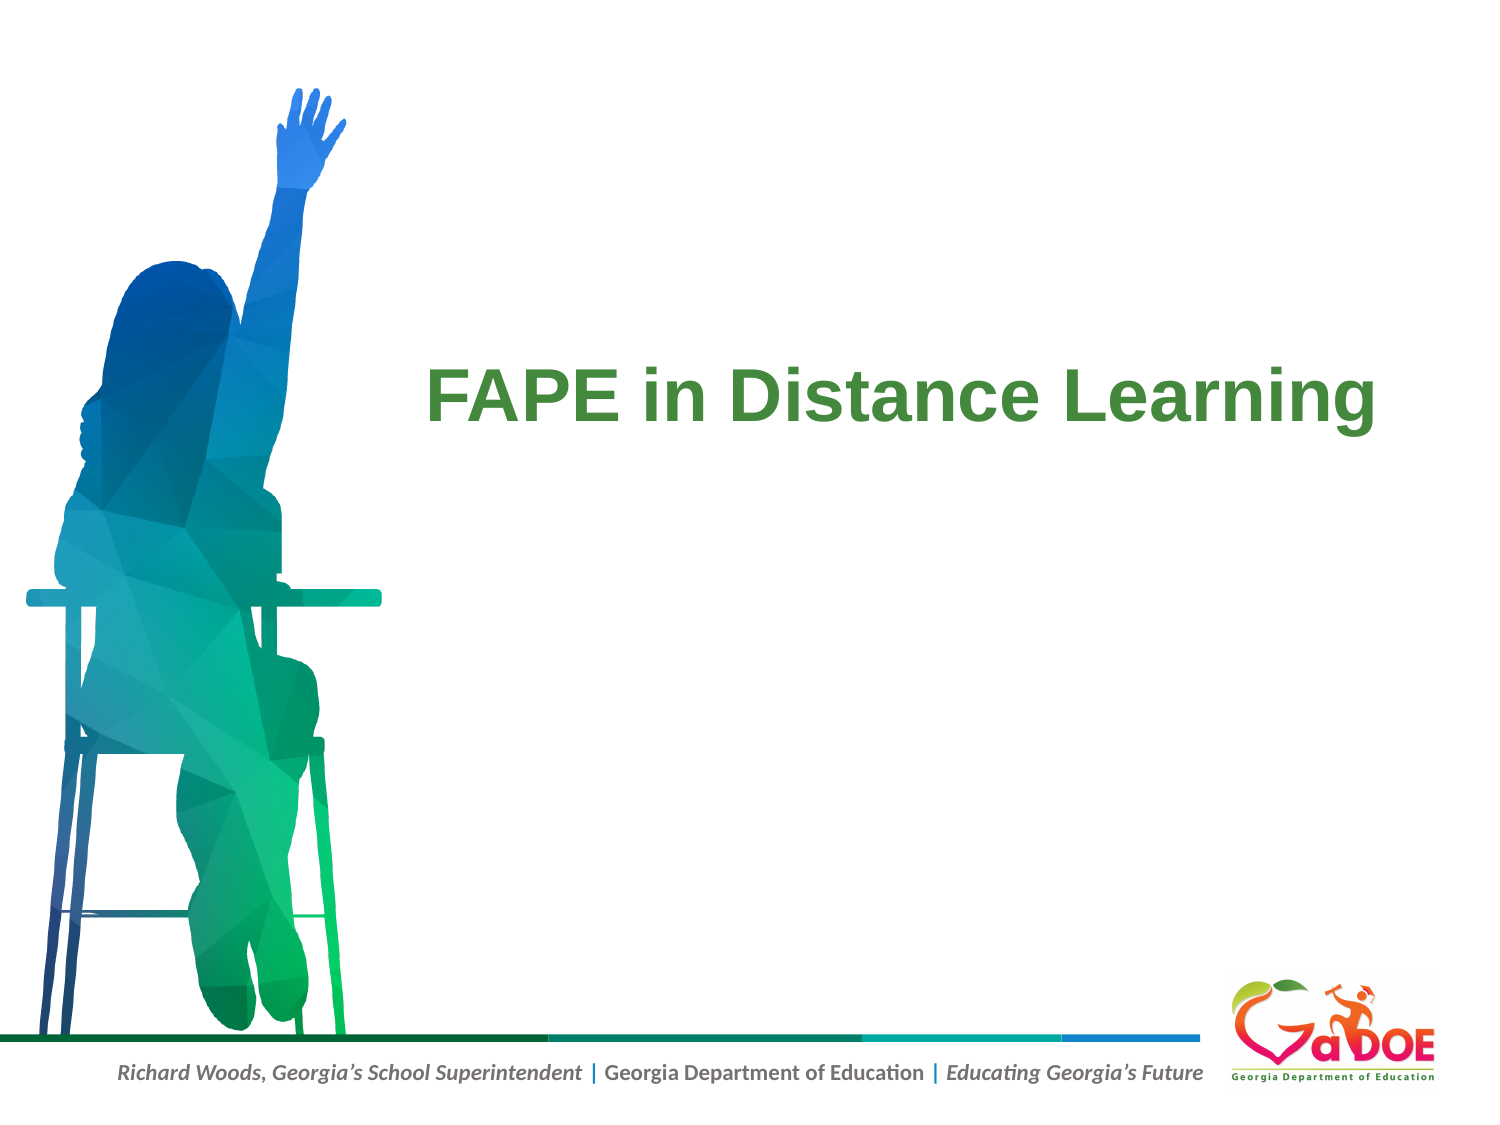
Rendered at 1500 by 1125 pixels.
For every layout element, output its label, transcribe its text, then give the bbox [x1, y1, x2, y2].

picture [1225, 970, 1439, 1089]
picture [0, 26, 432, 1034]
title FAPE in Distance Learning [365, 119, 1439, 446]
